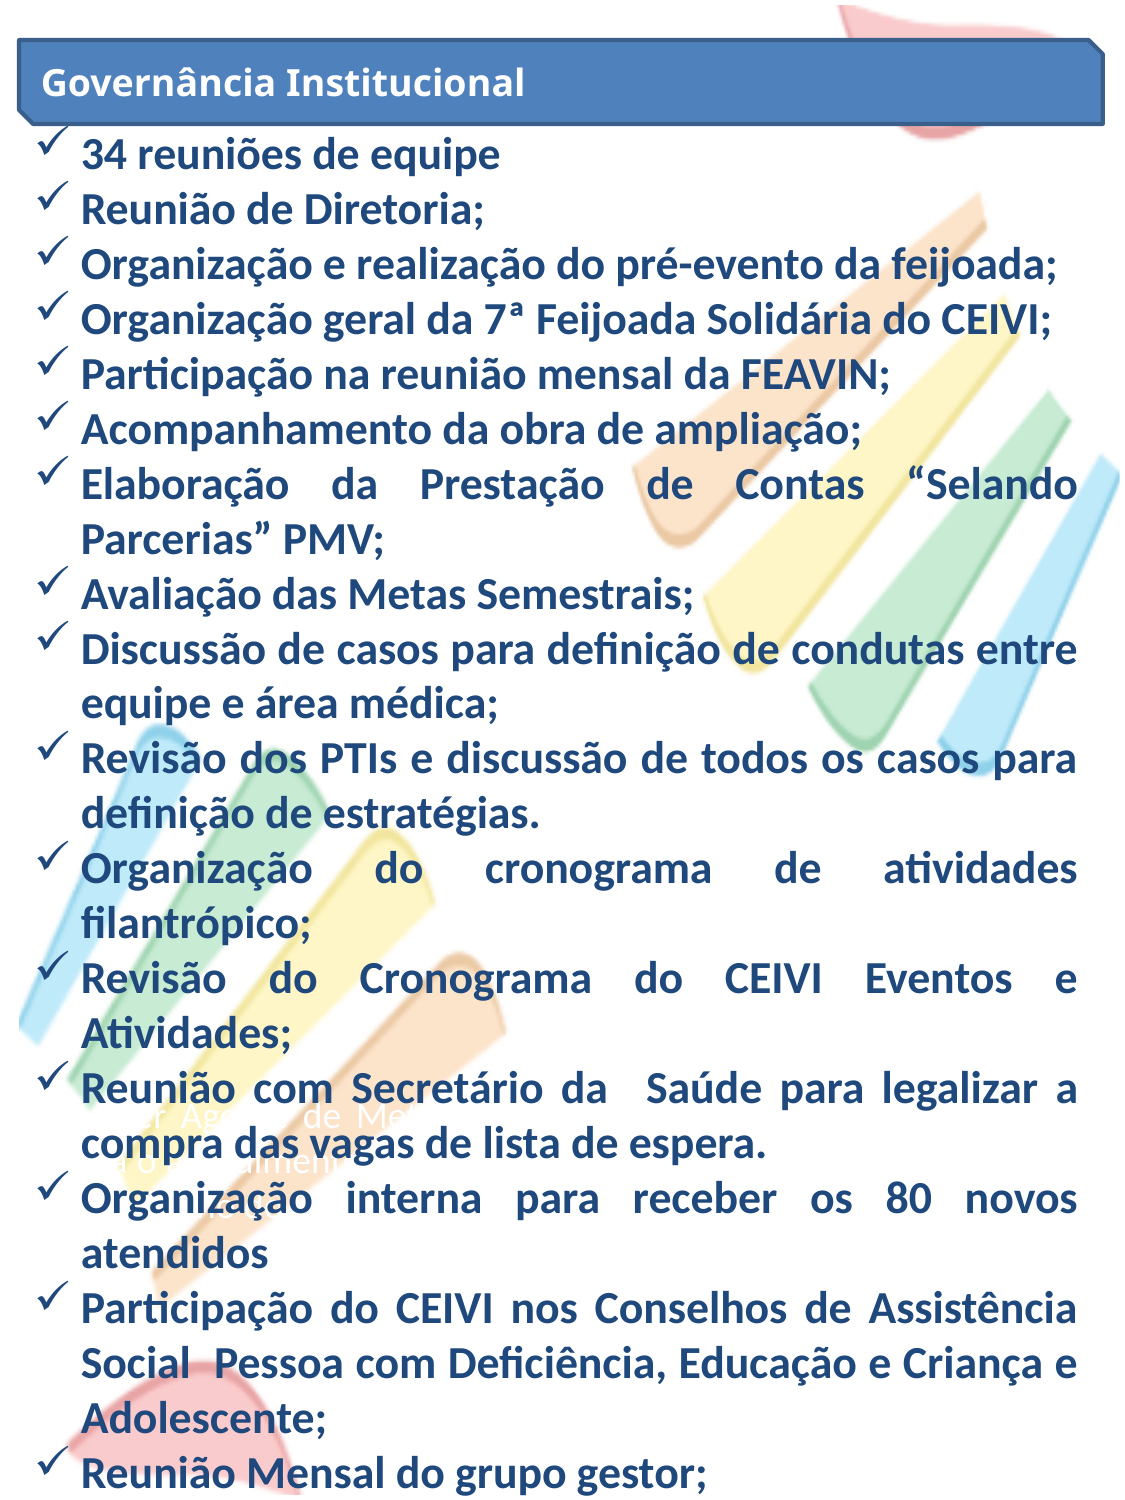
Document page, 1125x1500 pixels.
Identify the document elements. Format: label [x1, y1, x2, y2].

text_box [18, 5, 1120, 1496]
text_box [3, 0, 1079, 930]
